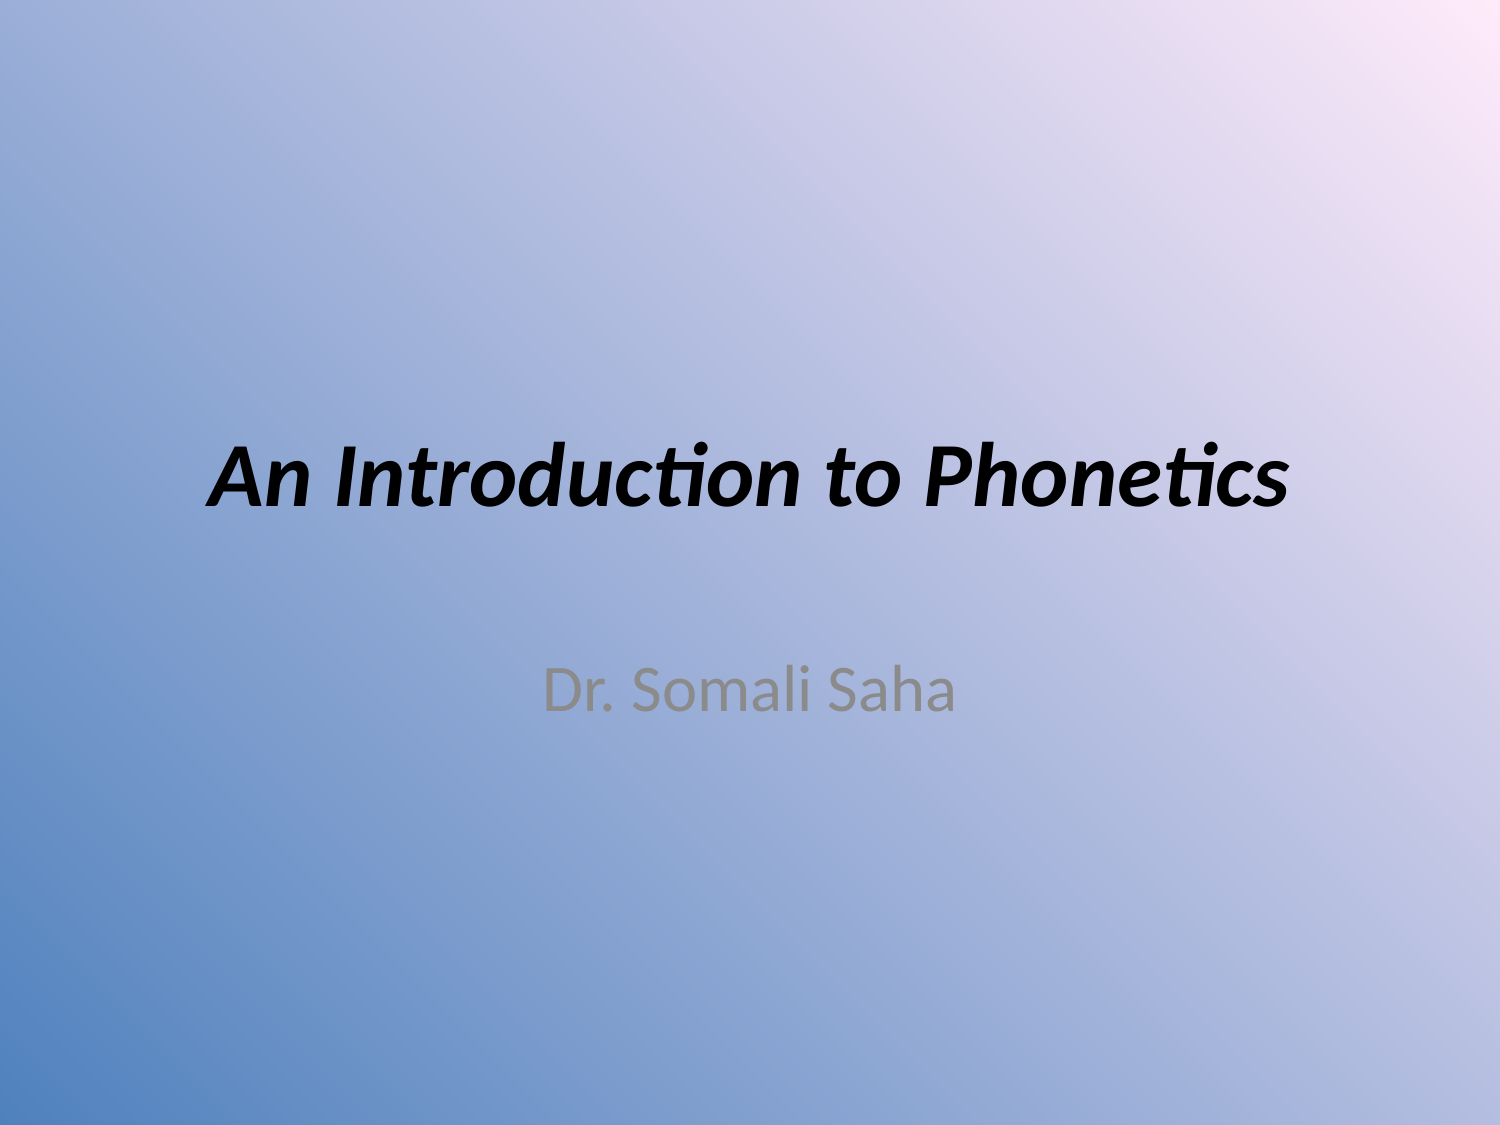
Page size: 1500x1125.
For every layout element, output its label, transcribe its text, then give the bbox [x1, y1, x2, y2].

title An Introduction to Phonetics [112, 349, 1388, 591]
subtitle Dr. Somali Saha [225, 637, 1275, 925]
